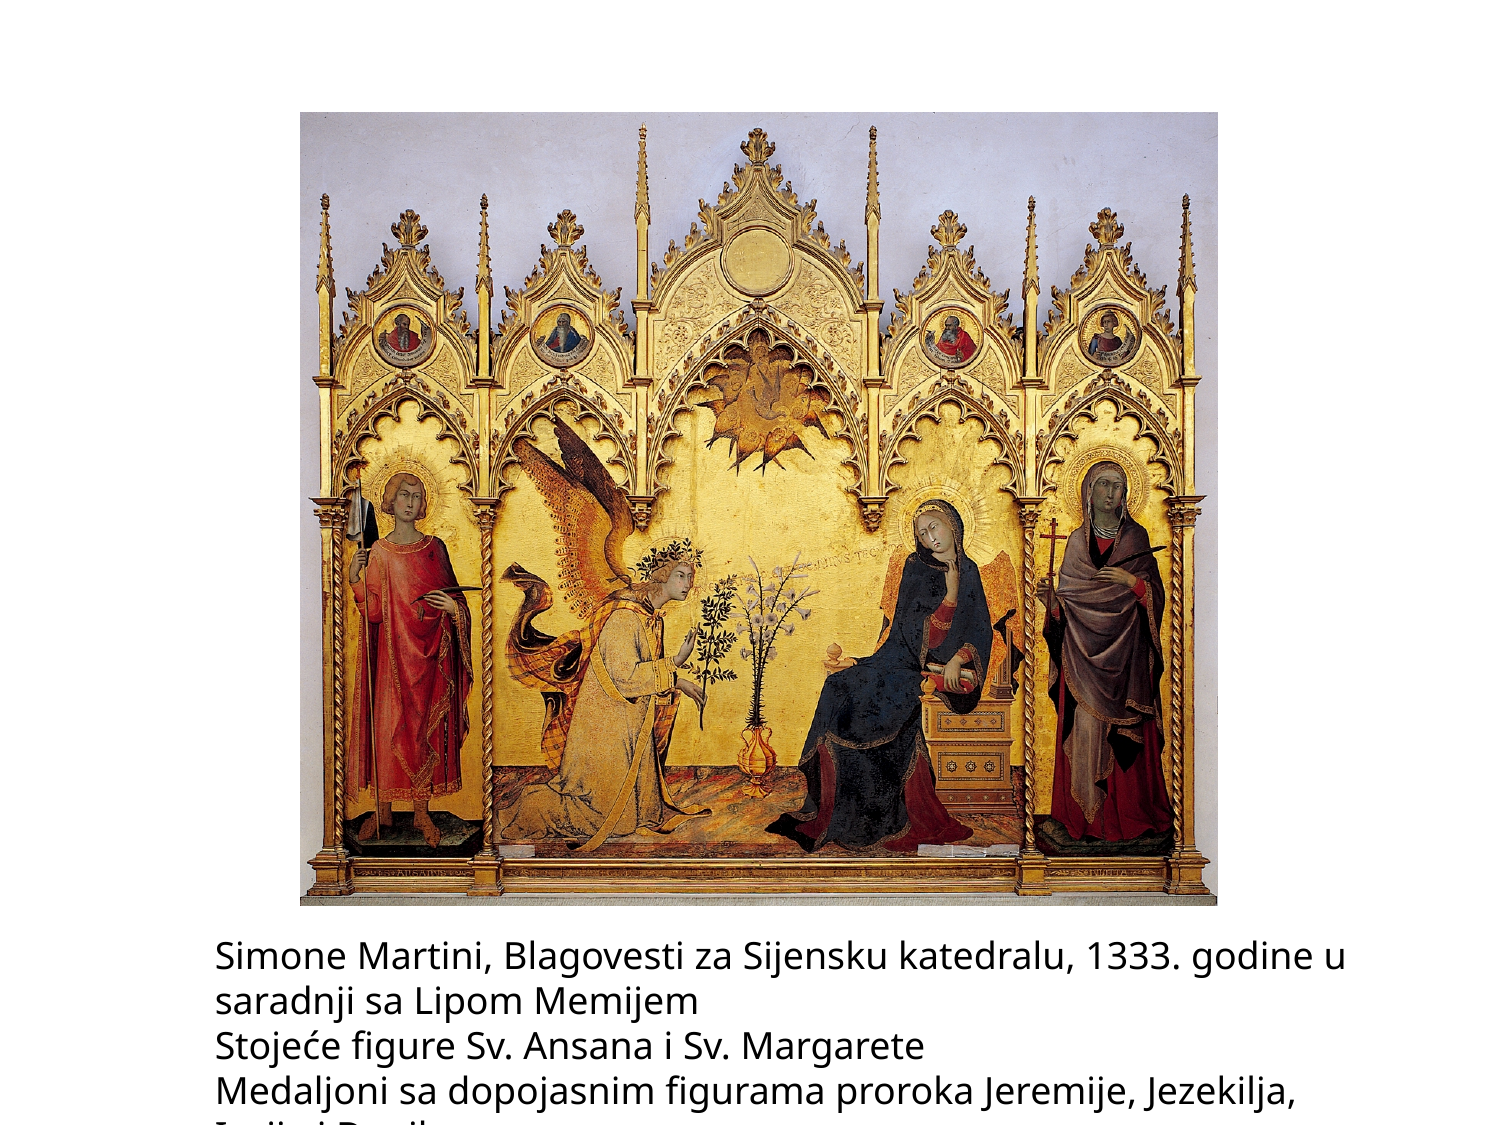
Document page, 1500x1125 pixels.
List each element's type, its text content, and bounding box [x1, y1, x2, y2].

text_box Simone Martini, Blagovesti za Sijensku katedralu, 1333. godine u saradnji sa Lipom Memijem Stojeće figure Sv. Ansana i Sv. Margarete Medaljoni sa dopojasnim figurama proroka Jeremije, Jezekilja, Isaije i Danila [199, 924, 1400, 1125]
picture [299, 112, 1218, 907]
